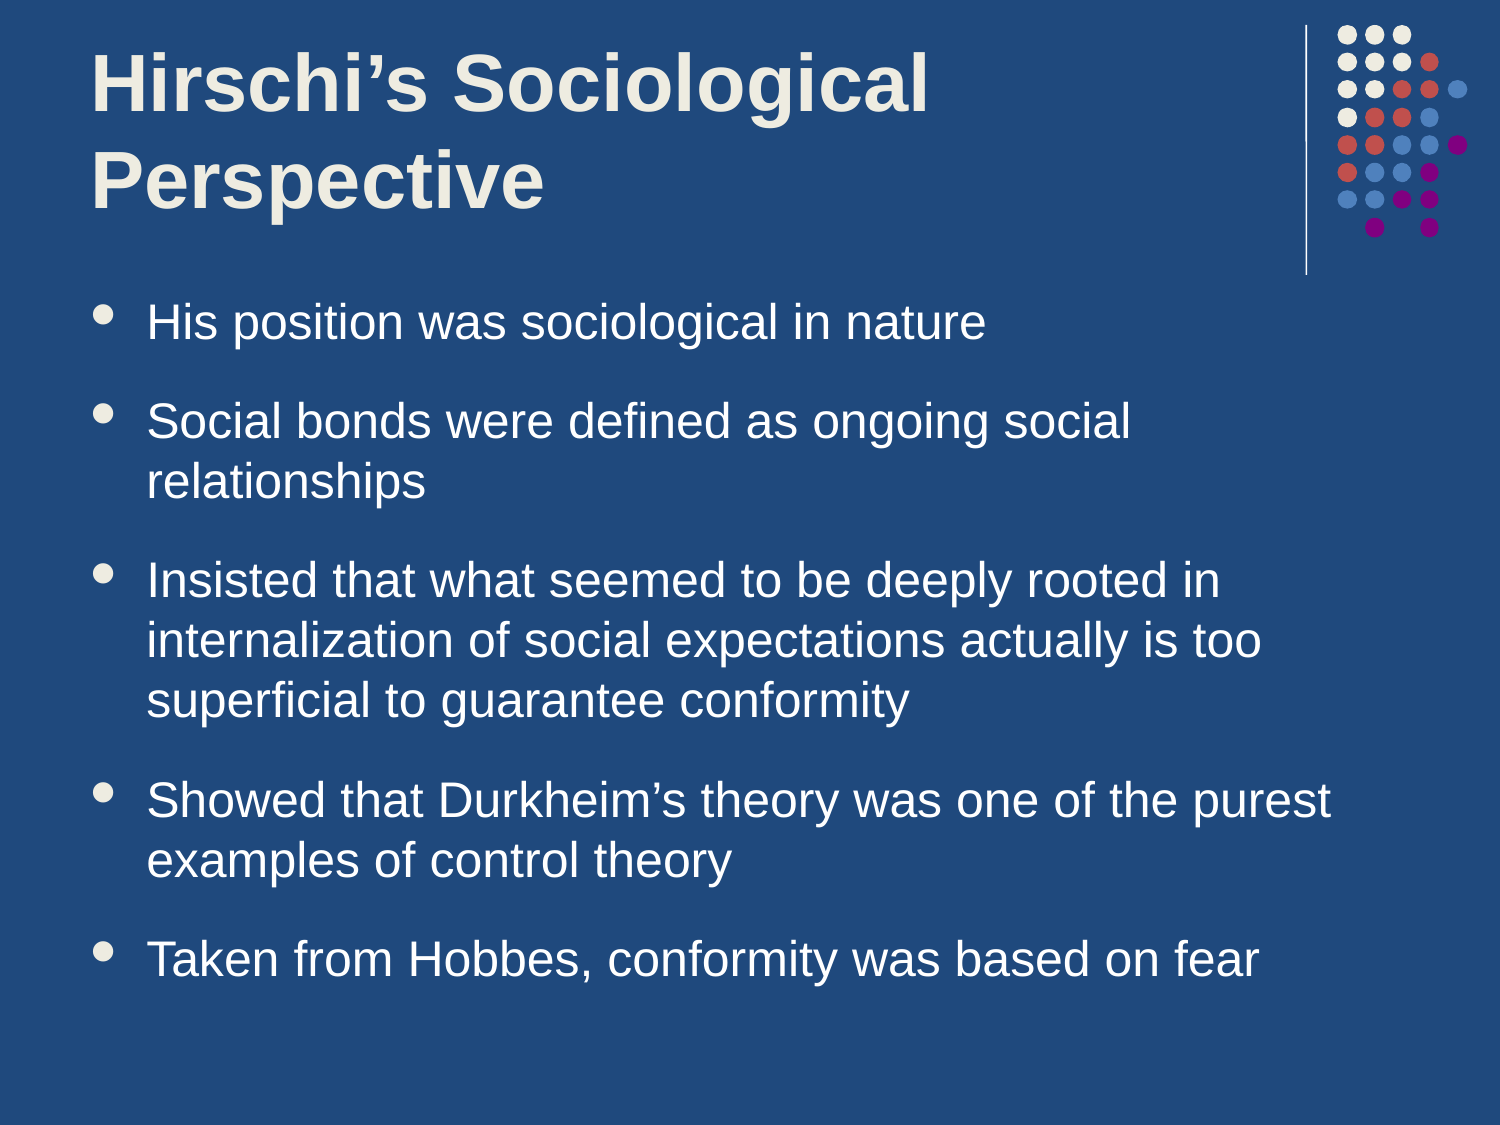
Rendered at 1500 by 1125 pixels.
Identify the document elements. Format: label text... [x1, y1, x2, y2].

list His position was sociological in nature Social bonds were defined as ongoing social relationships Insisted that what seemed to be deeply rooted in internalization of social expectations actually is too superficial to guarantee conformity Showed that Durkheim’s theory was one of the purest examples of control theory Taken from Hobbes, conformity was based on fear [74, 281, 1426, 1006]
title Hirschi’s Sociological Perspective [74, 19, 1313, 233]
